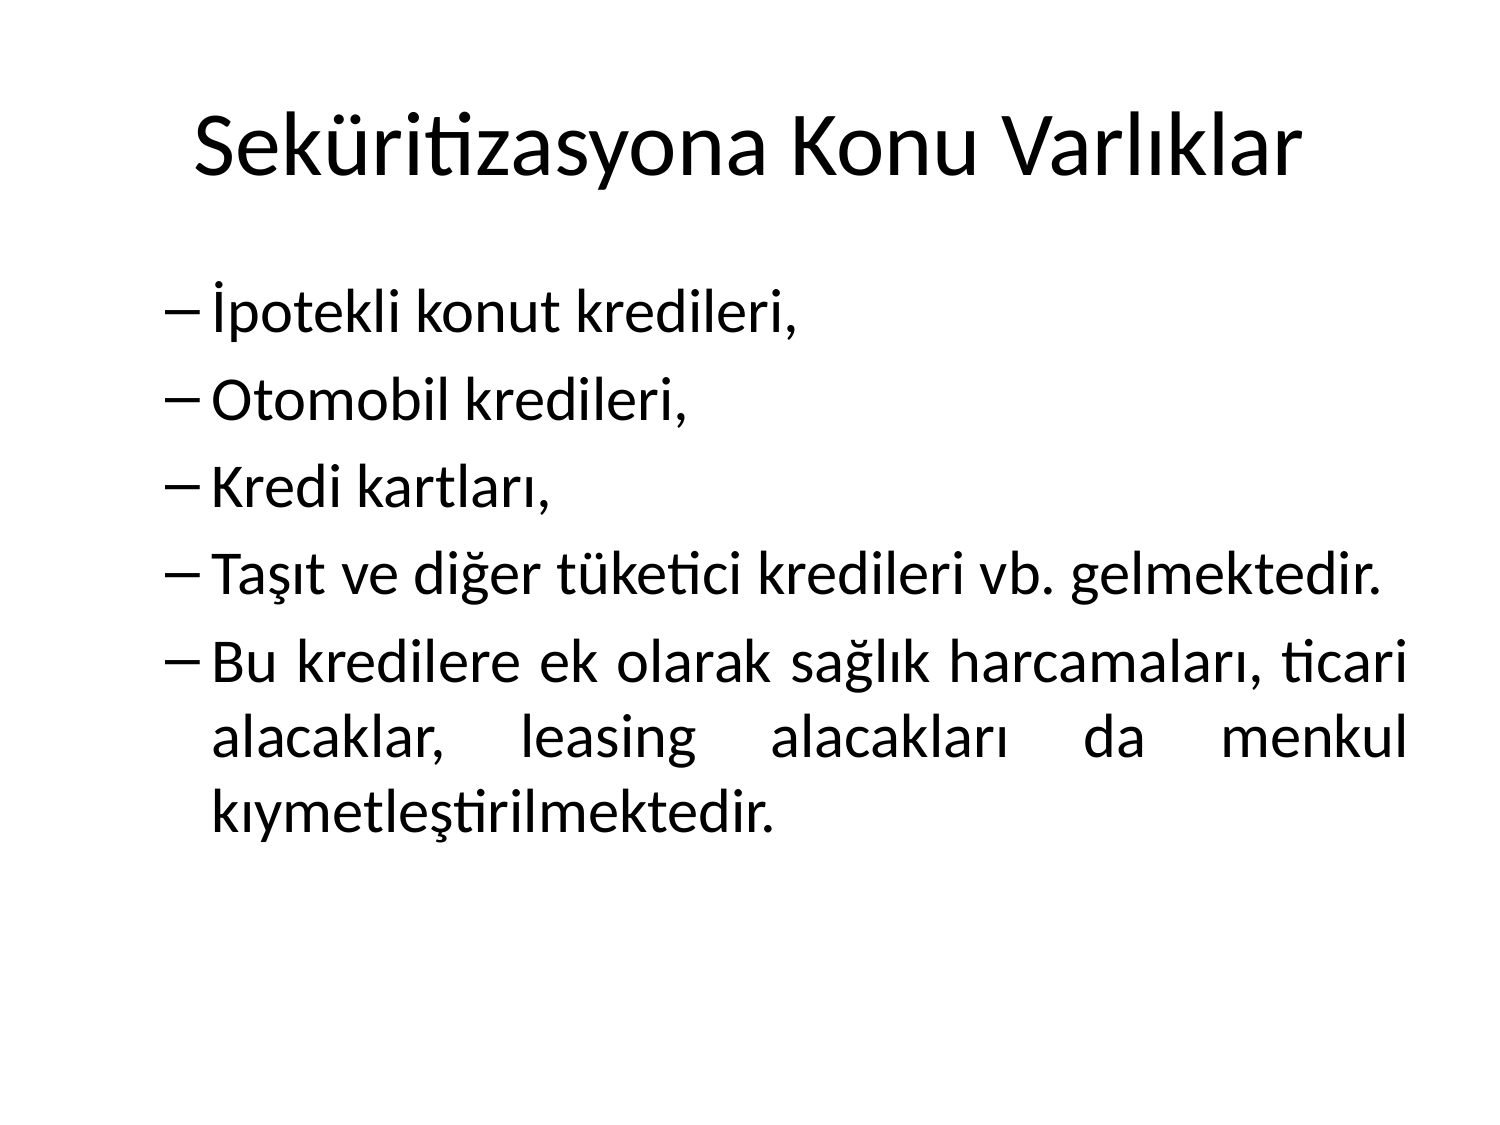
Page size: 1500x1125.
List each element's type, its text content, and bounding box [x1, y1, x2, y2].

list İpotekli konut kredileri, Otomobil kredileri, Kredi kartları, Taşıt ve diğer tüketici kredileri vb. gelmektedir. Bu kredilere ek olarak sağlık harcamaları, ticari alacaklar, leasing alacakları da menkul kıymetleştirilmektedir. [74, 262, 1426, 1006]
title Seküritizasyona Konu Varlıklar [74, 44, 1426, 233]
